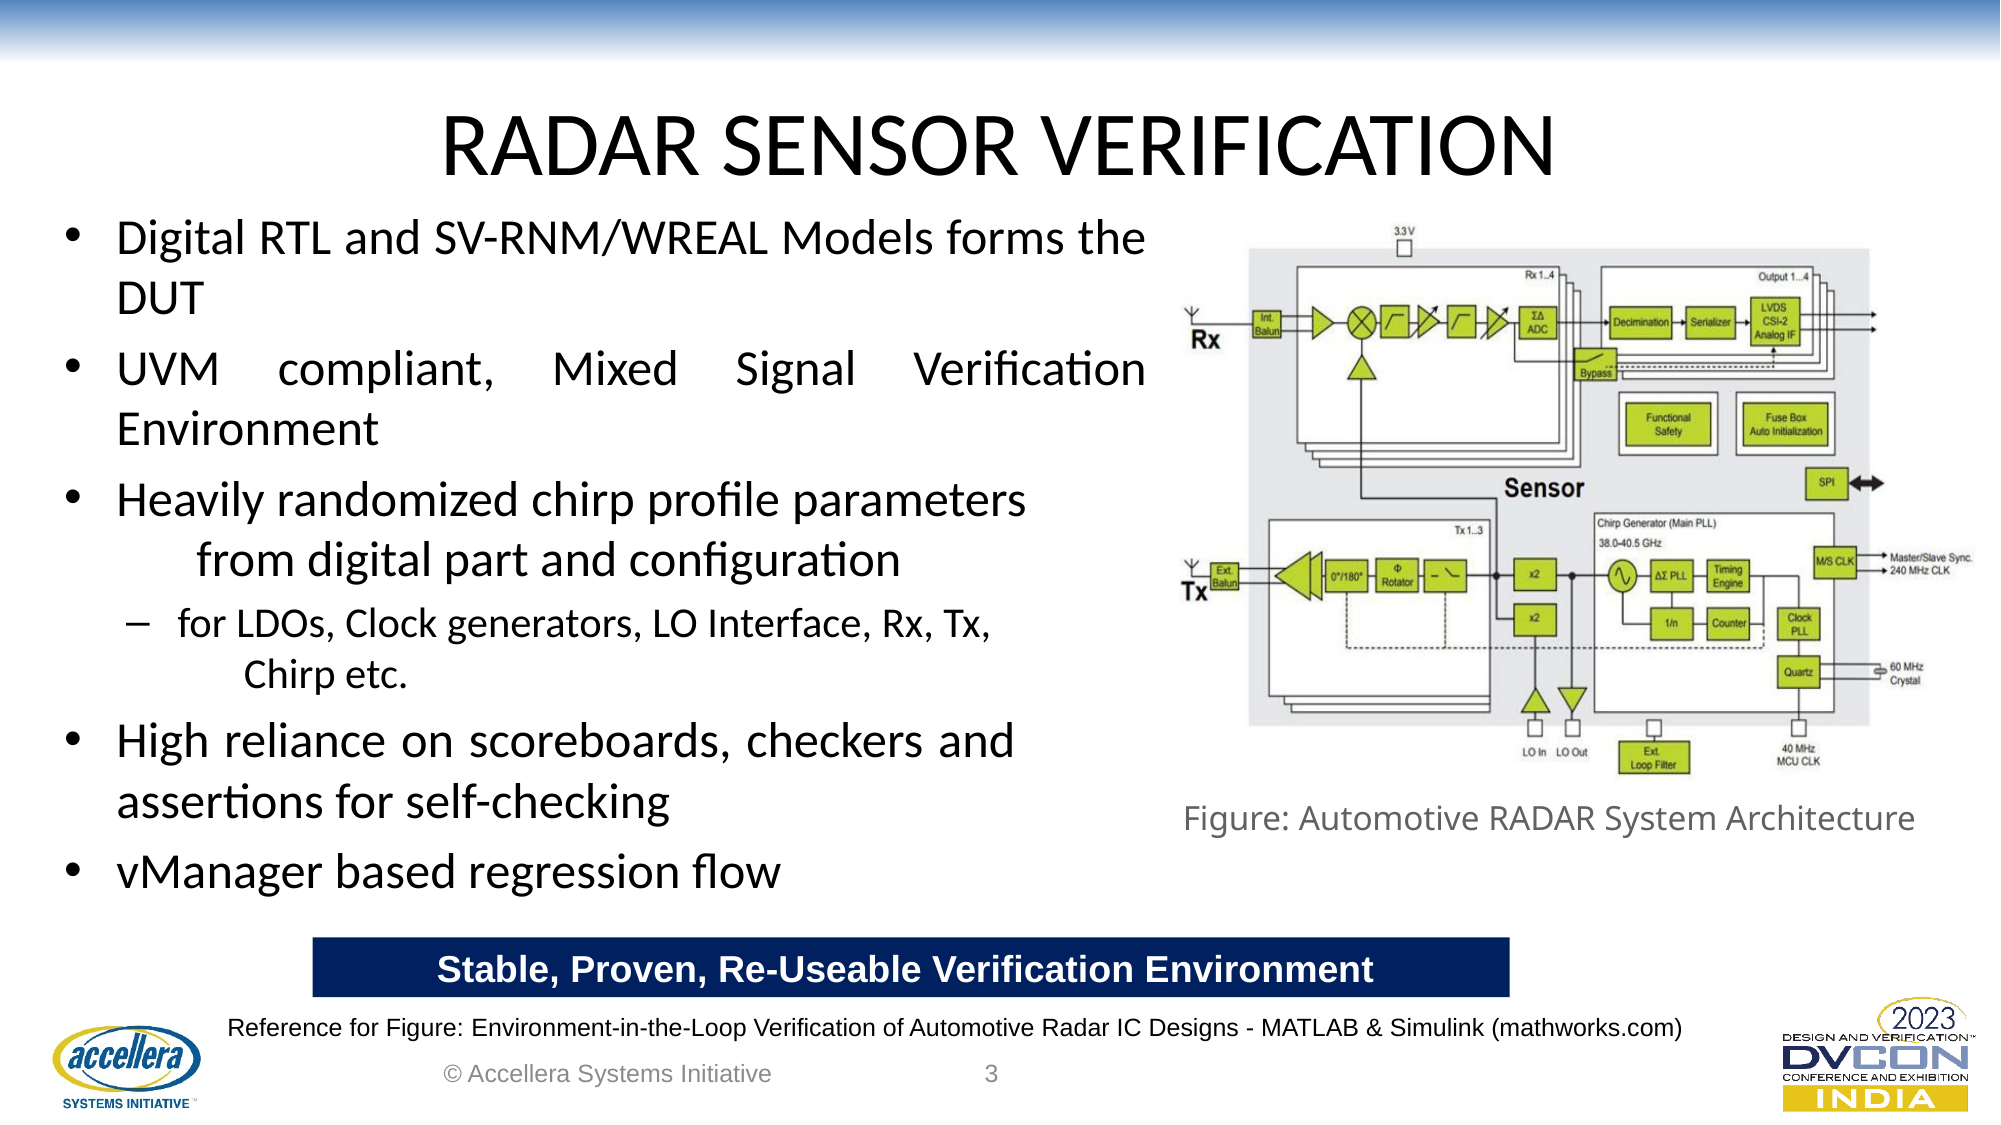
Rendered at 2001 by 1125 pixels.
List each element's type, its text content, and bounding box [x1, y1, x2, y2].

text_box Figure: Automotive RADAR System Architecture [1074, 789, 2000, 845]
list Digital RTL and SV-RNM/WREAL Models forms the DUT UVM compliant, Mixed Signal Verification Environment Heavily randomized chirp profile parameters from digital part and configuration for LDOs, Clock generators, LO Interface, Rx, Tx, Chirp etc. High reliance on scoreboards, checkers and assertions for self-checking vManager based regression flow [49, 196, 1163, 914]
text_box Reference for Figure: Environment-in-the-Loop Verification of Automotive Radar IC Designs - MATLAB & Simulink (mathworks.com) [212, 1003, 1775, 1049]
picture [1162, 206, 1979, 788]
slide_number 3 [800, 1049, 1184, 1103]
title RADAR SENSOR VERIFICATION [99, 45, 1900, 205]
text_box Stable, Proven, Re-Useable Verification Environment [312, 937, 1510, 998]
picture [1782, 996, 1976, 1112]
footer © Accellera Systems Initiative [366, 1049, 800, 1103]
picture [48, 1021, 204, 1112]
